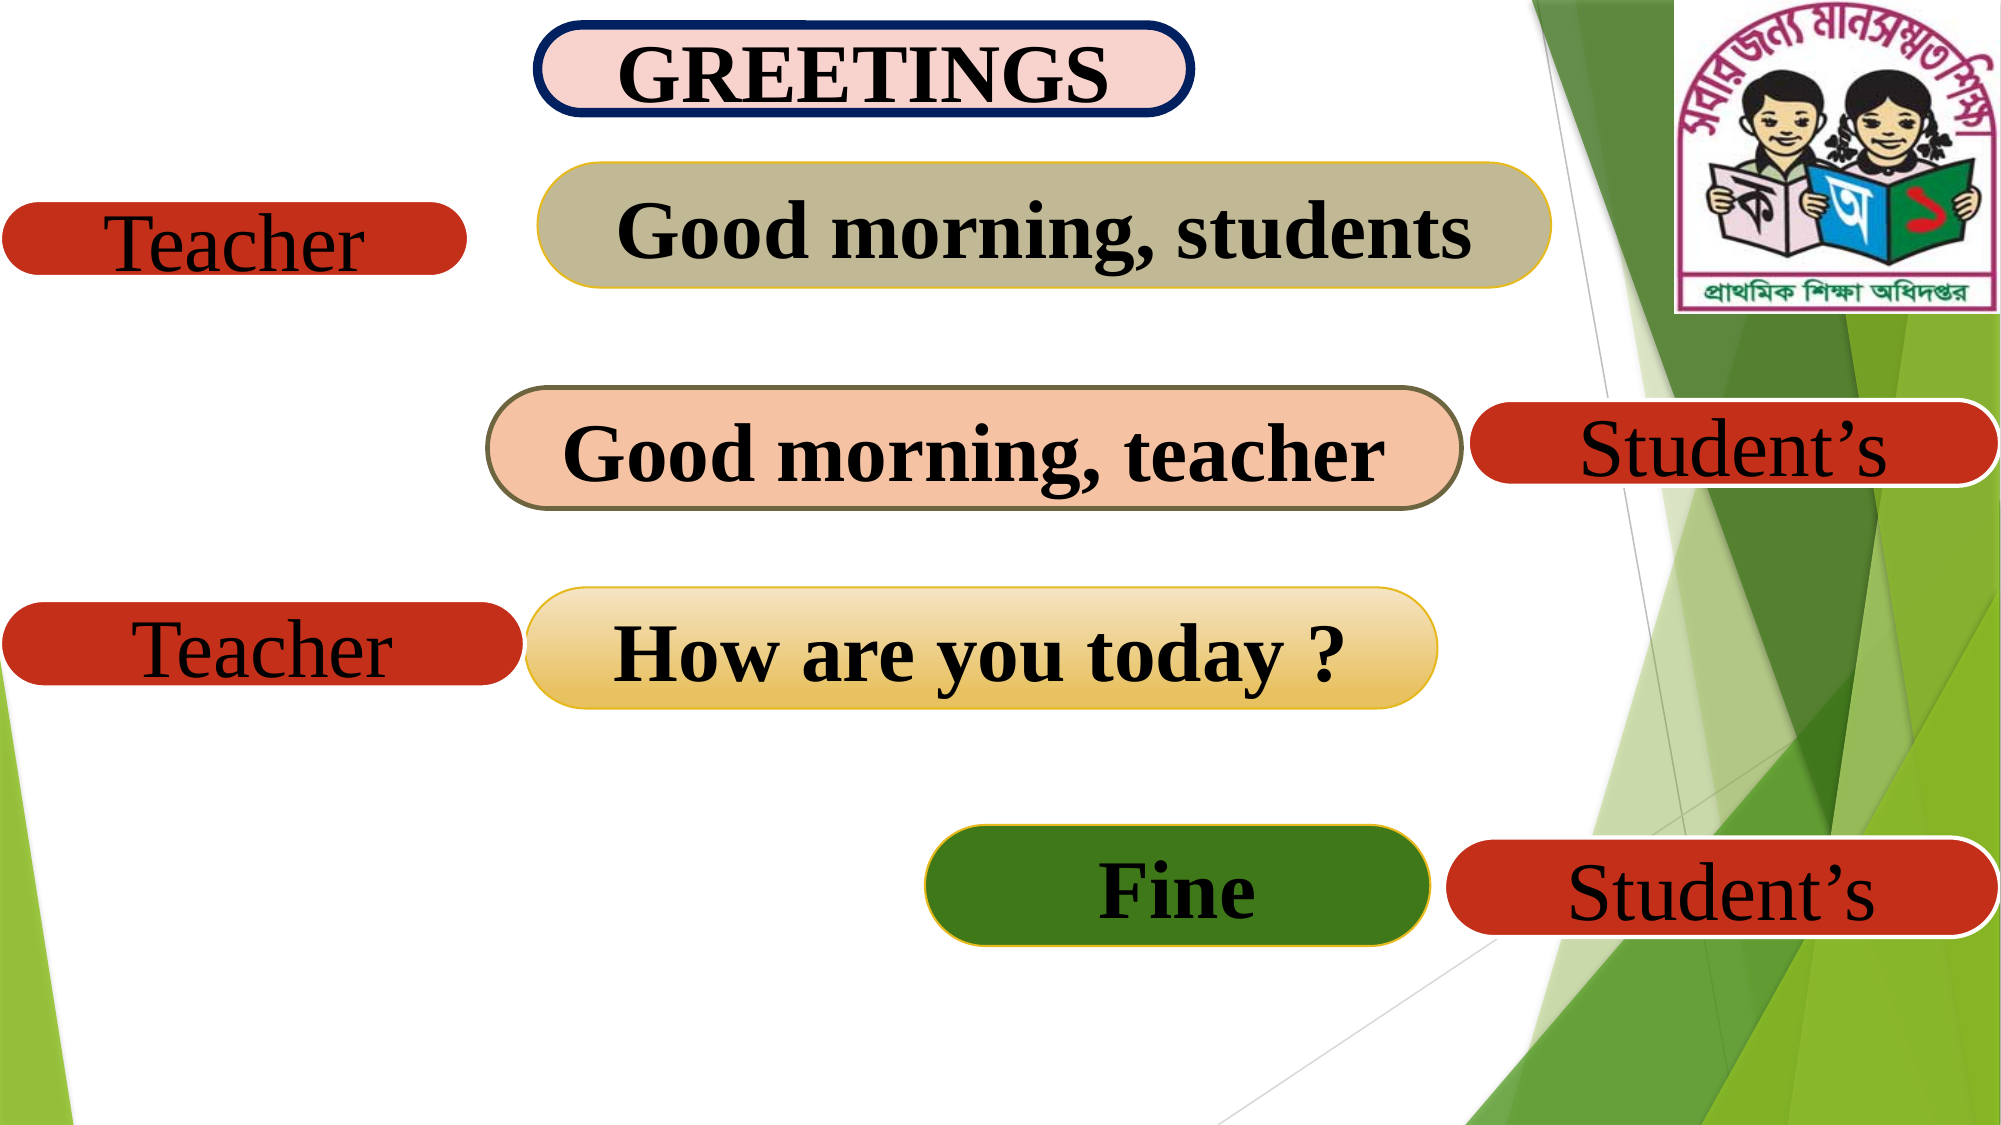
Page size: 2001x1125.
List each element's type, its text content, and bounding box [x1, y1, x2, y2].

text_box Student’s [1441, 835, 2000, 940]
text_box GREETINGS [535, 23, 1193, 115]
picture [1674, 0, 2000, 314]
text_box Student’s [1465, 397, 2000, 488]
text_box Good morning, teacher [486, 386, 1463, 510]
text_box Teacher [0, 597, 528, 690]
text_box Teacher [0, 197, 472, 280]
text_box Good morning, students [536, 161, 1553, 289]
text_box Fine [923, 823, 1432, 948]
text_box How are you today ? [525, 586, 1439, 710]
